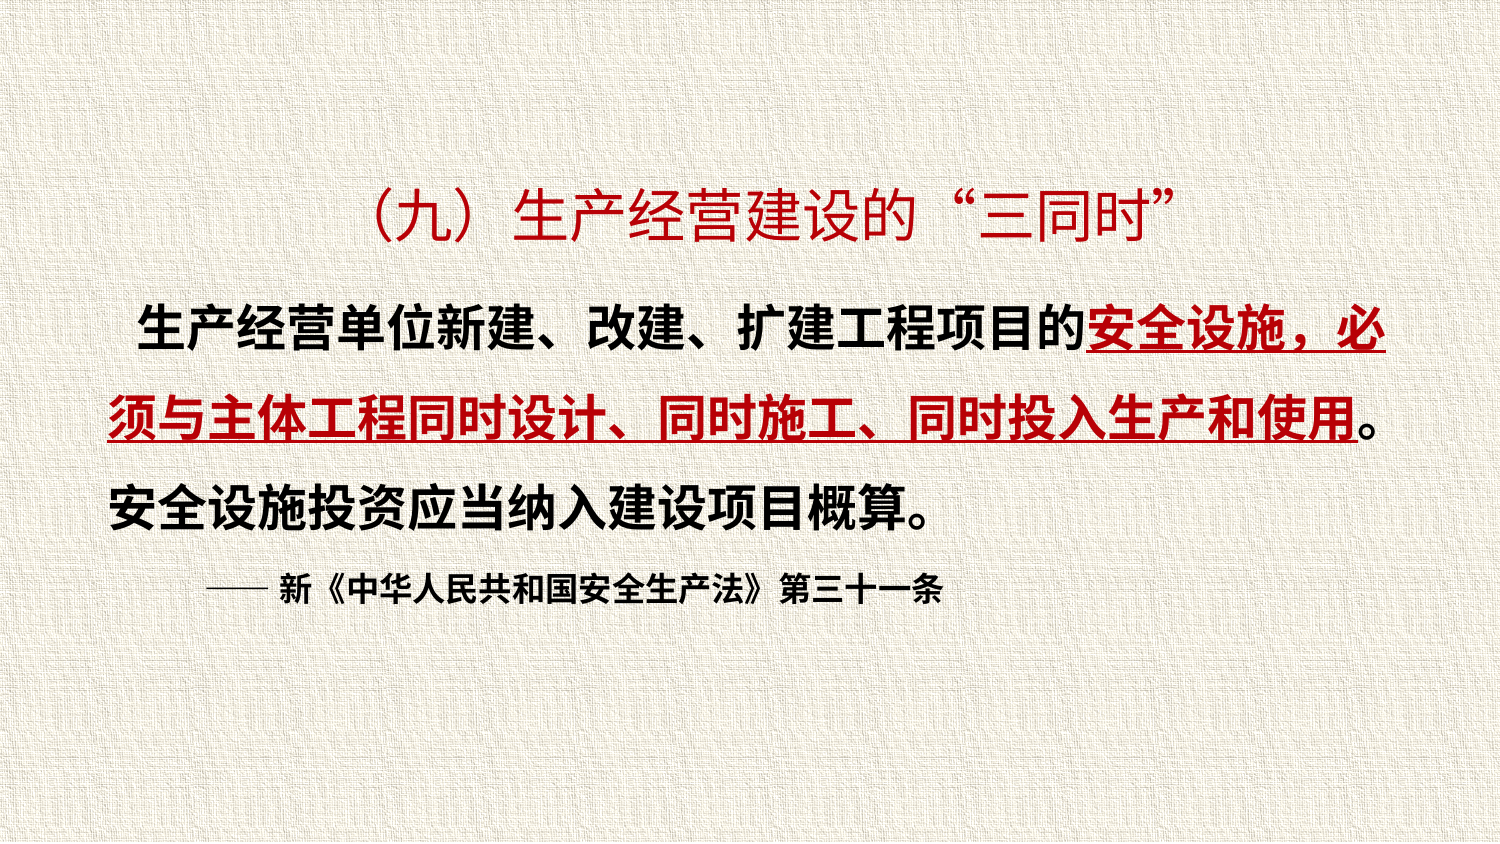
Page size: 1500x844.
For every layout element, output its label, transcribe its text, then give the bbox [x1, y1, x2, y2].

text_box 生产经营单位新建、改建、扩建工程项目的安全设施，必须与主体工程同时设计、同时施工、同时投入生产和使用。安全设施投资应当纳入建设项目概算。 ——新《中华人民共和国安全生产法》第三十一条 [92, 258, 1439, 616]
picture [0, 0, 1500, 842]
text_box （九）生产经营建设的“三同时” [215, 171, 1332, 256]
